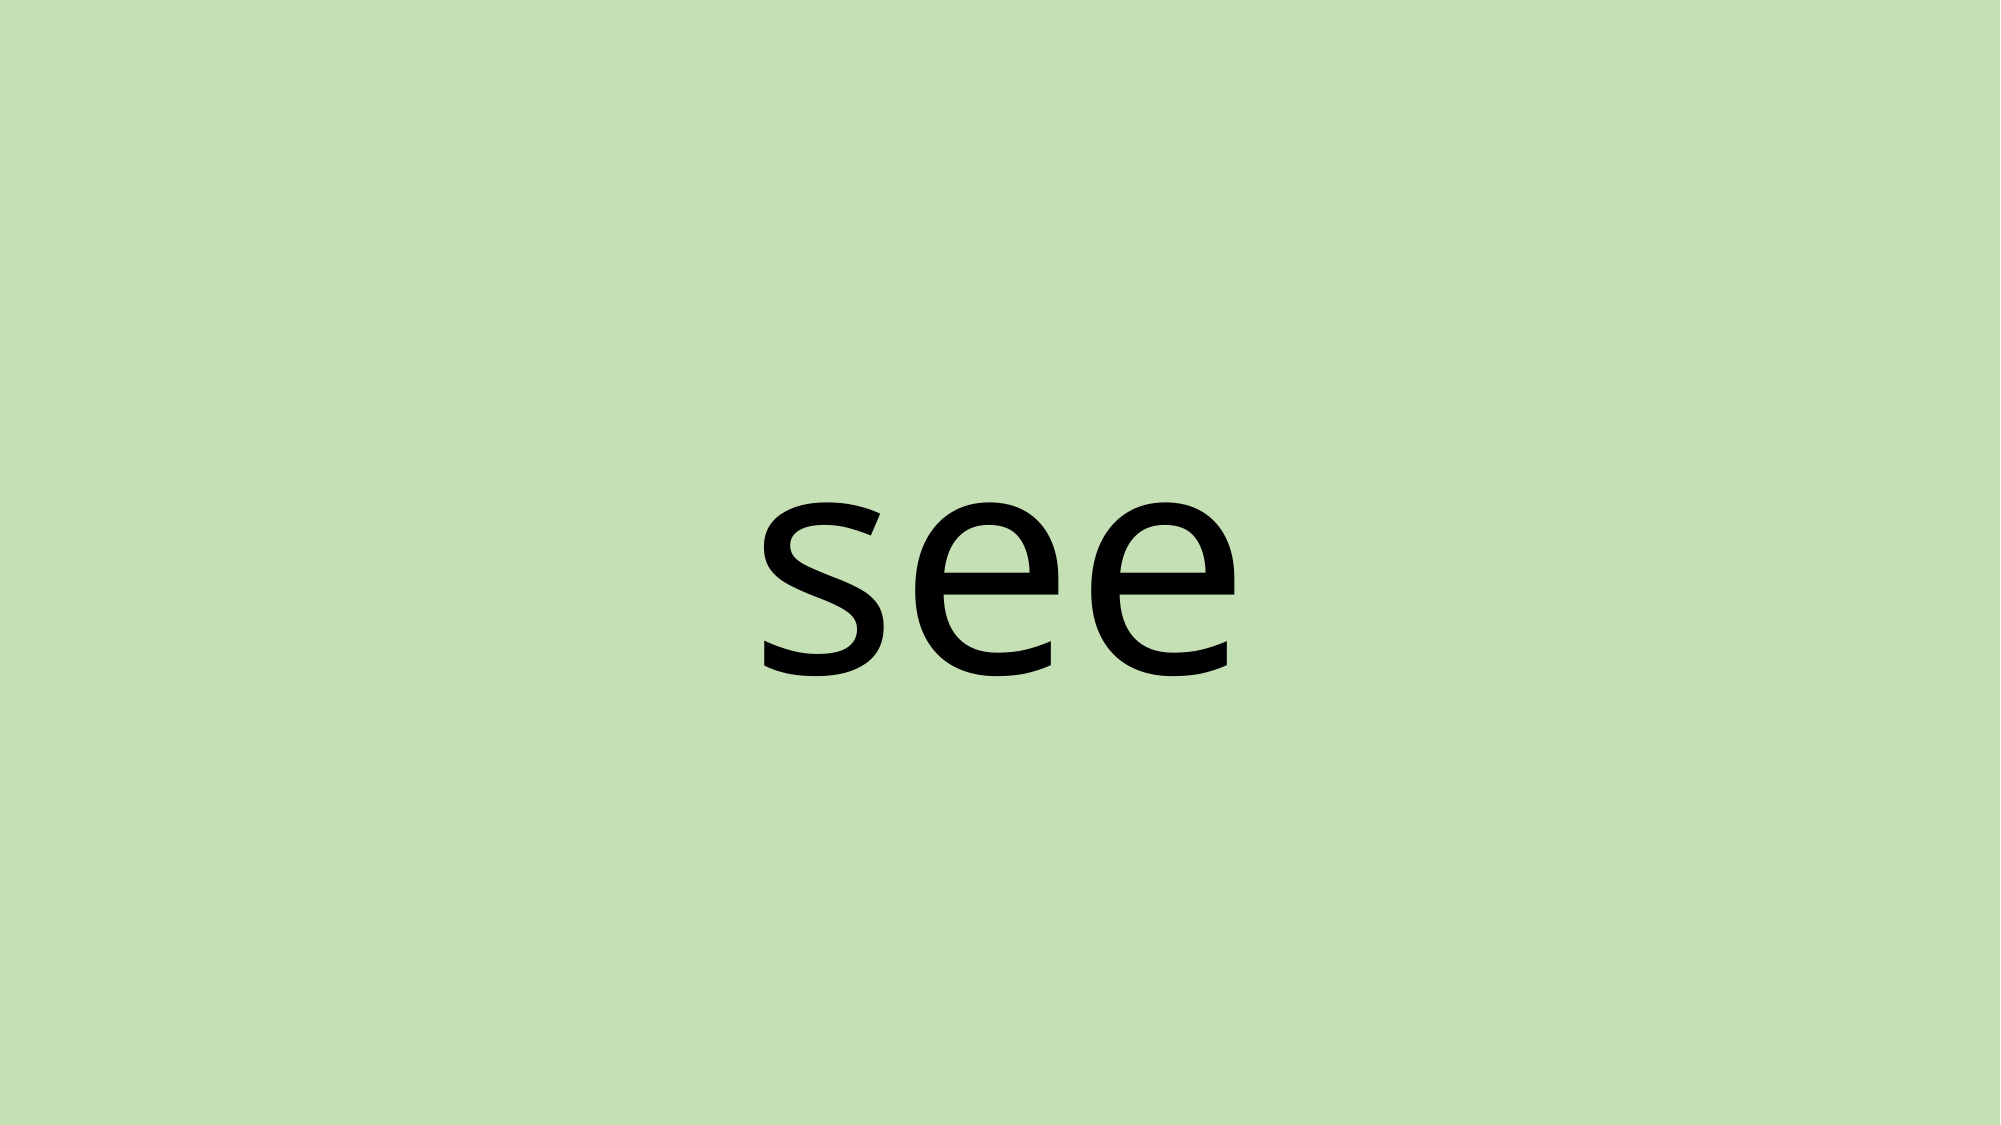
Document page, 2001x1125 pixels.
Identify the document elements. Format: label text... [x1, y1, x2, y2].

text_box see [405, 354, 1594, 744]
